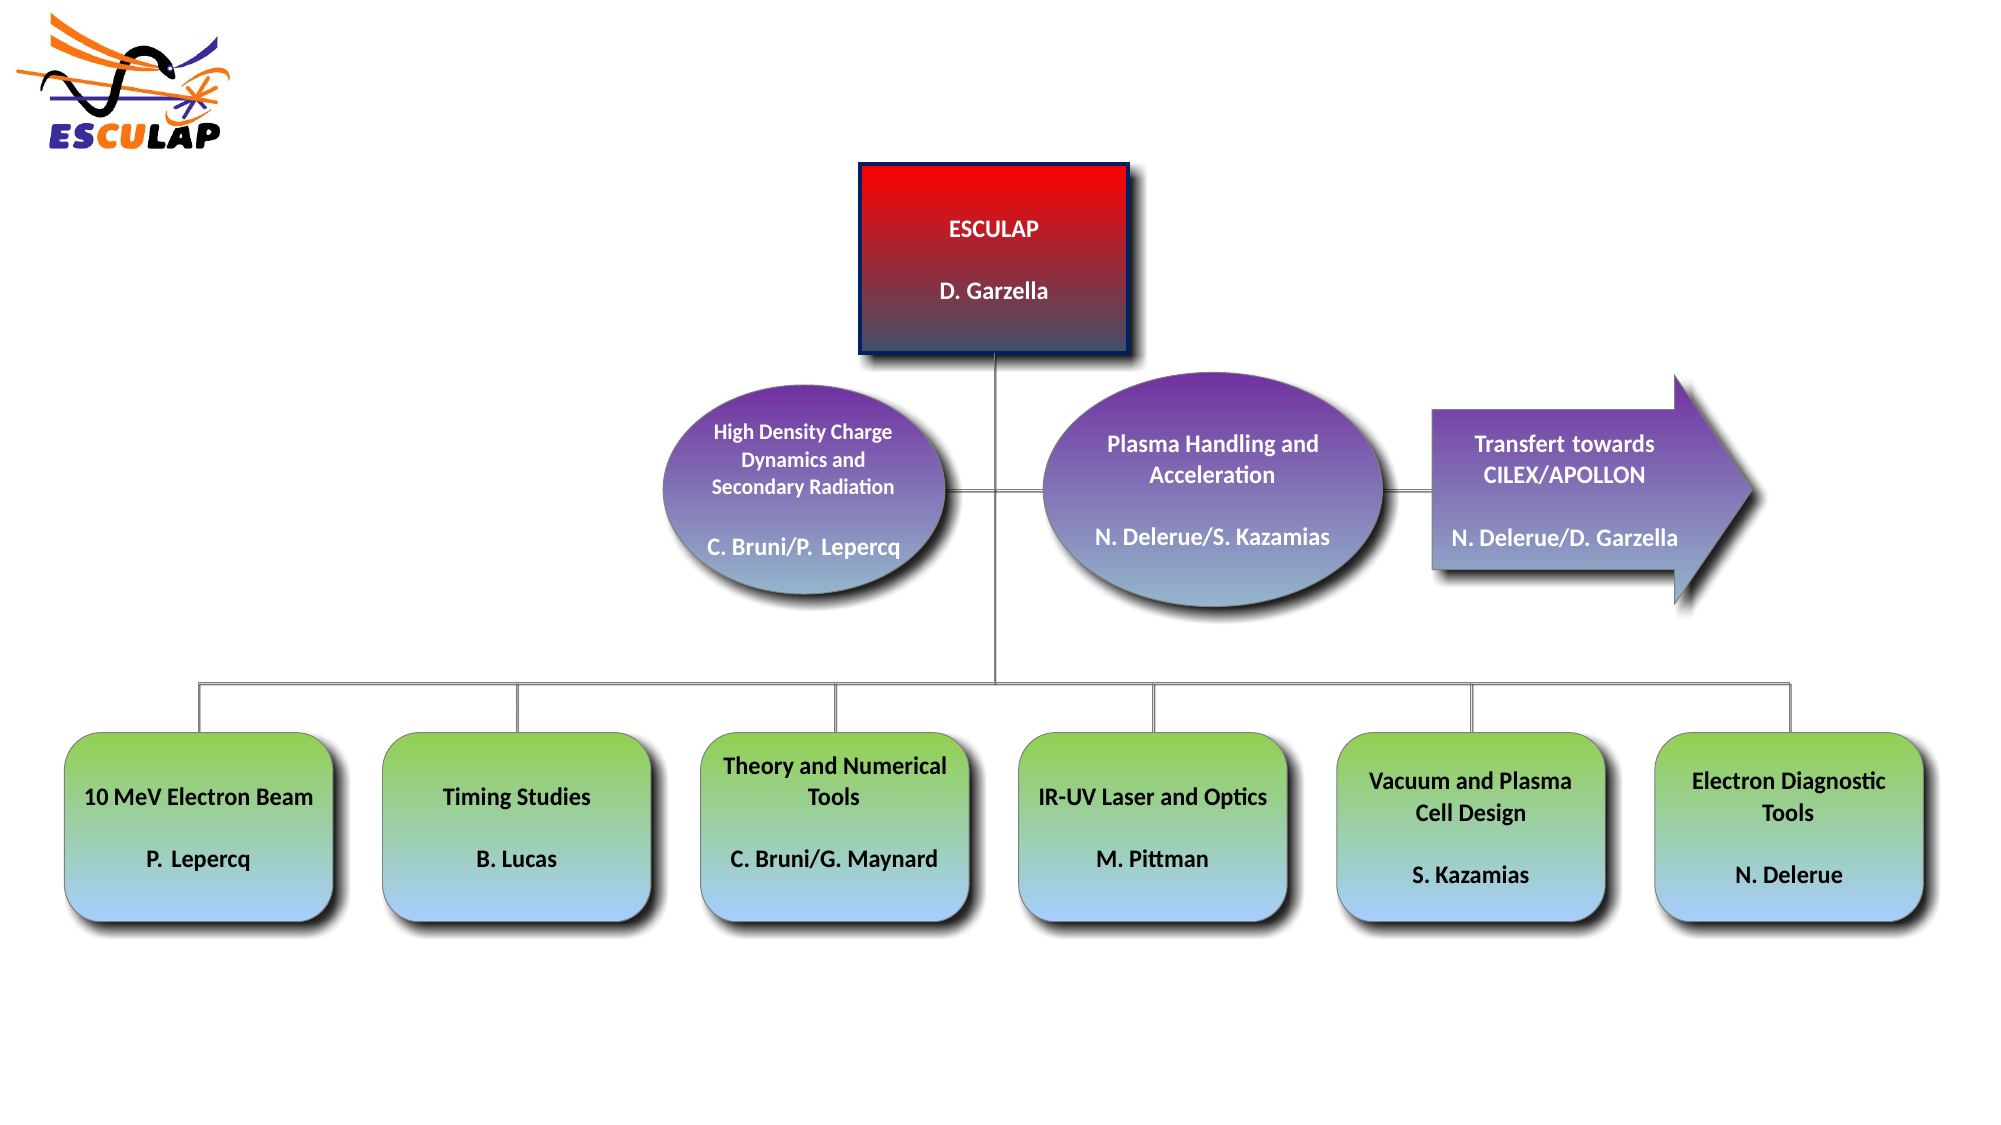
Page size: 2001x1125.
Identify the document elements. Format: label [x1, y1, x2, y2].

picture [0, 0, 1952, 987]
